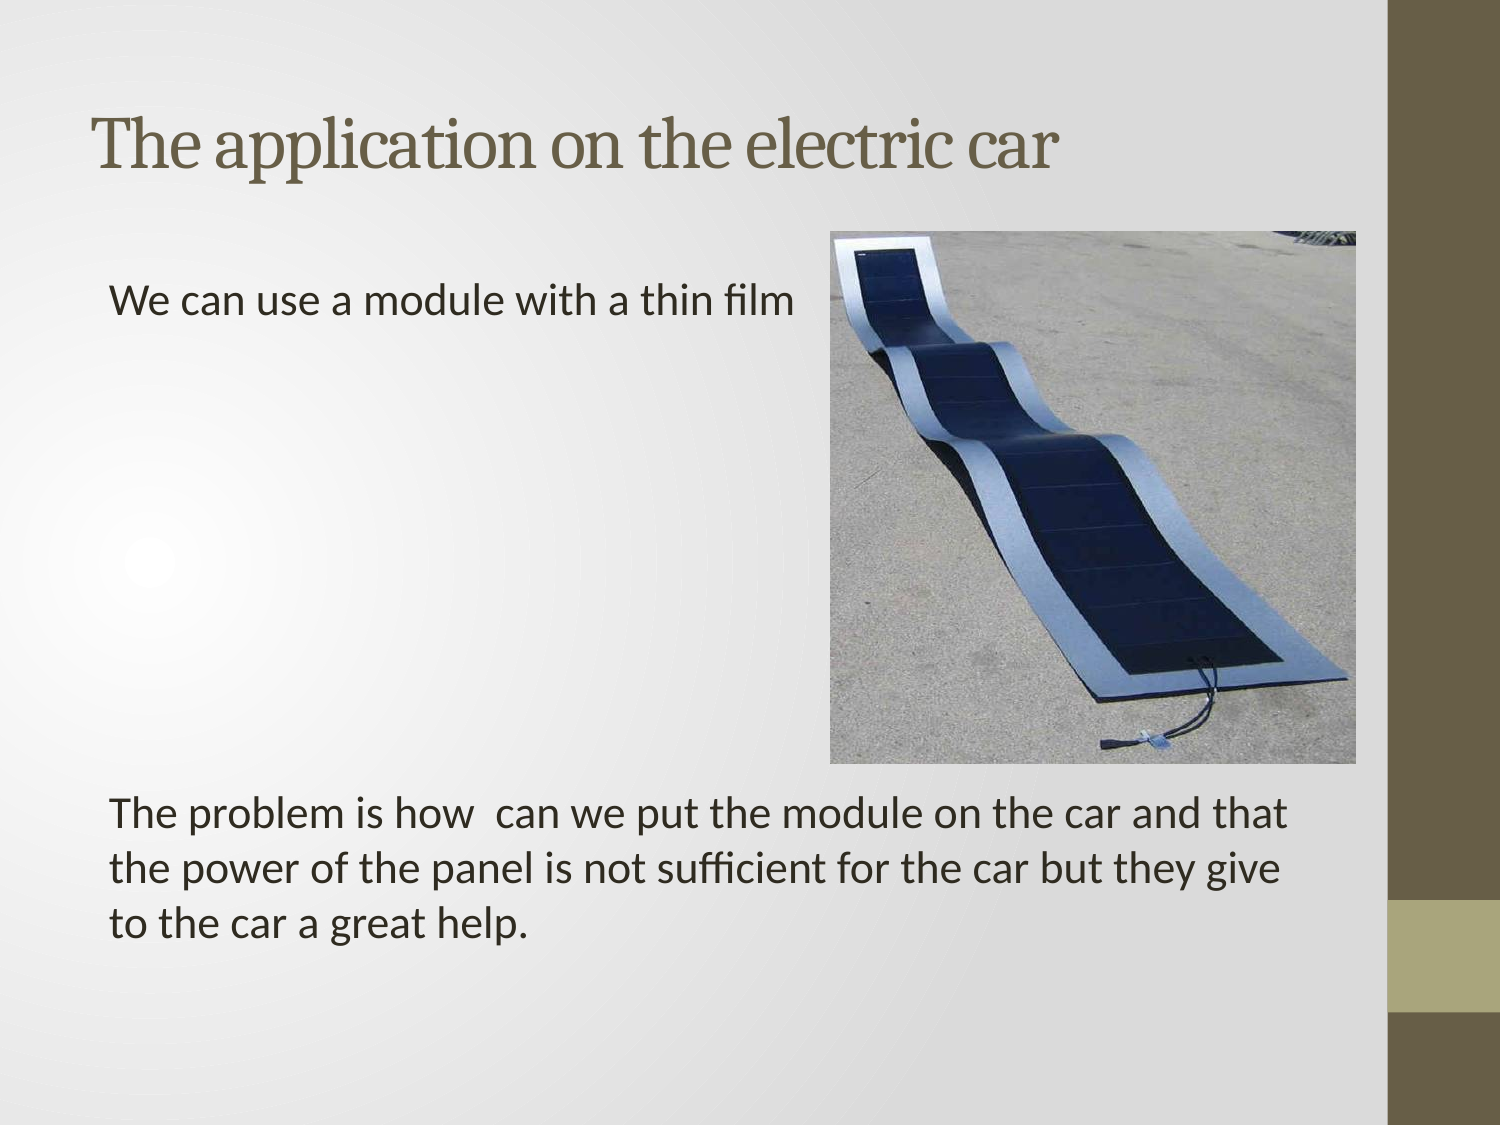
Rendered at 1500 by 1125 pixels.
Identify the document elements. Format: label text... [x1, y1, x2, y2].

list We can use a module with a thin film The problem is how can we put the module on the car and that the power of the panel is not sufficient for the car but they give to the car a great help. [75, 262, 1325, 1050]
title The application on the electric car [75, 45, 1325, 233]
picture [829, 231, 1356, 764]
